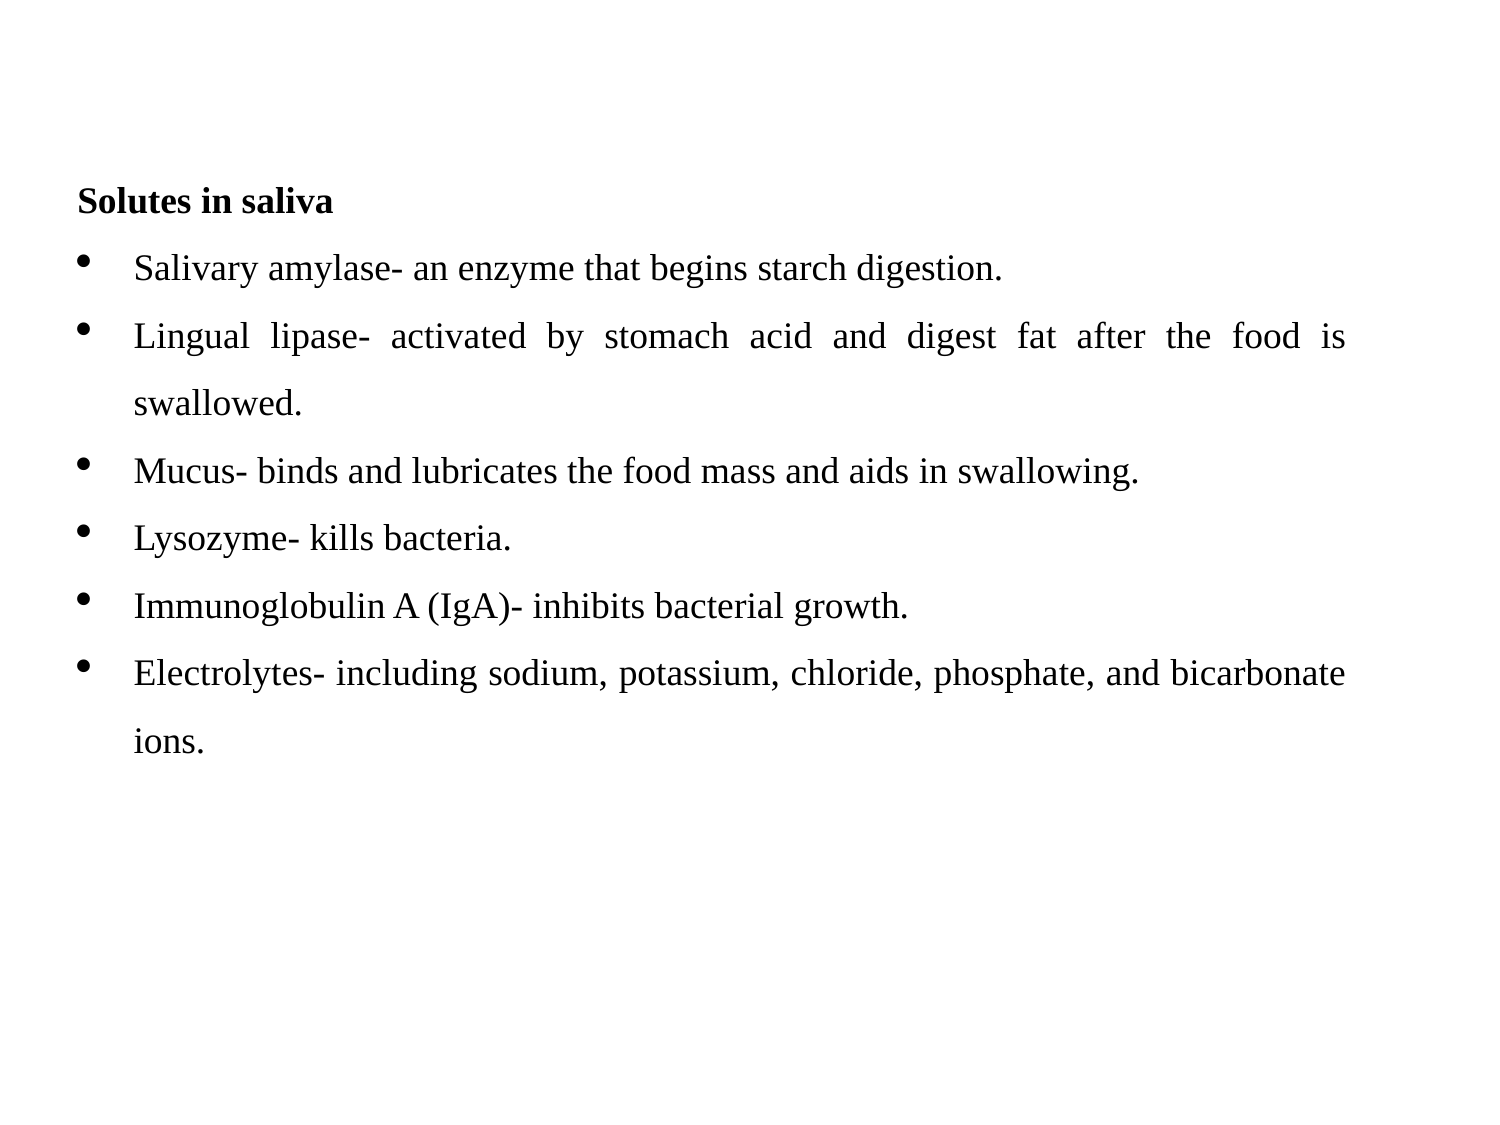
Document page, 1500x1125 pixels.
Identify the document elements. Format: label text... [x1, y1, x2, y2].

text_box Solutes in saliva Salivary amylase- an enzyme that begins starch digestion. Lingual lipase- activated by stomach acid and digest fat after the food is swallowed. Mucus- binds and lubricates the food mass and aids in swallowing. Lysozyme- kills bacteria. Immunoglobulin A (IgA)- inhibits bacterial growth. Electrolytes- including sodium, potassium, chloride, phosphate, and bicarbonate ions. [62, 145, 1363, 769]
